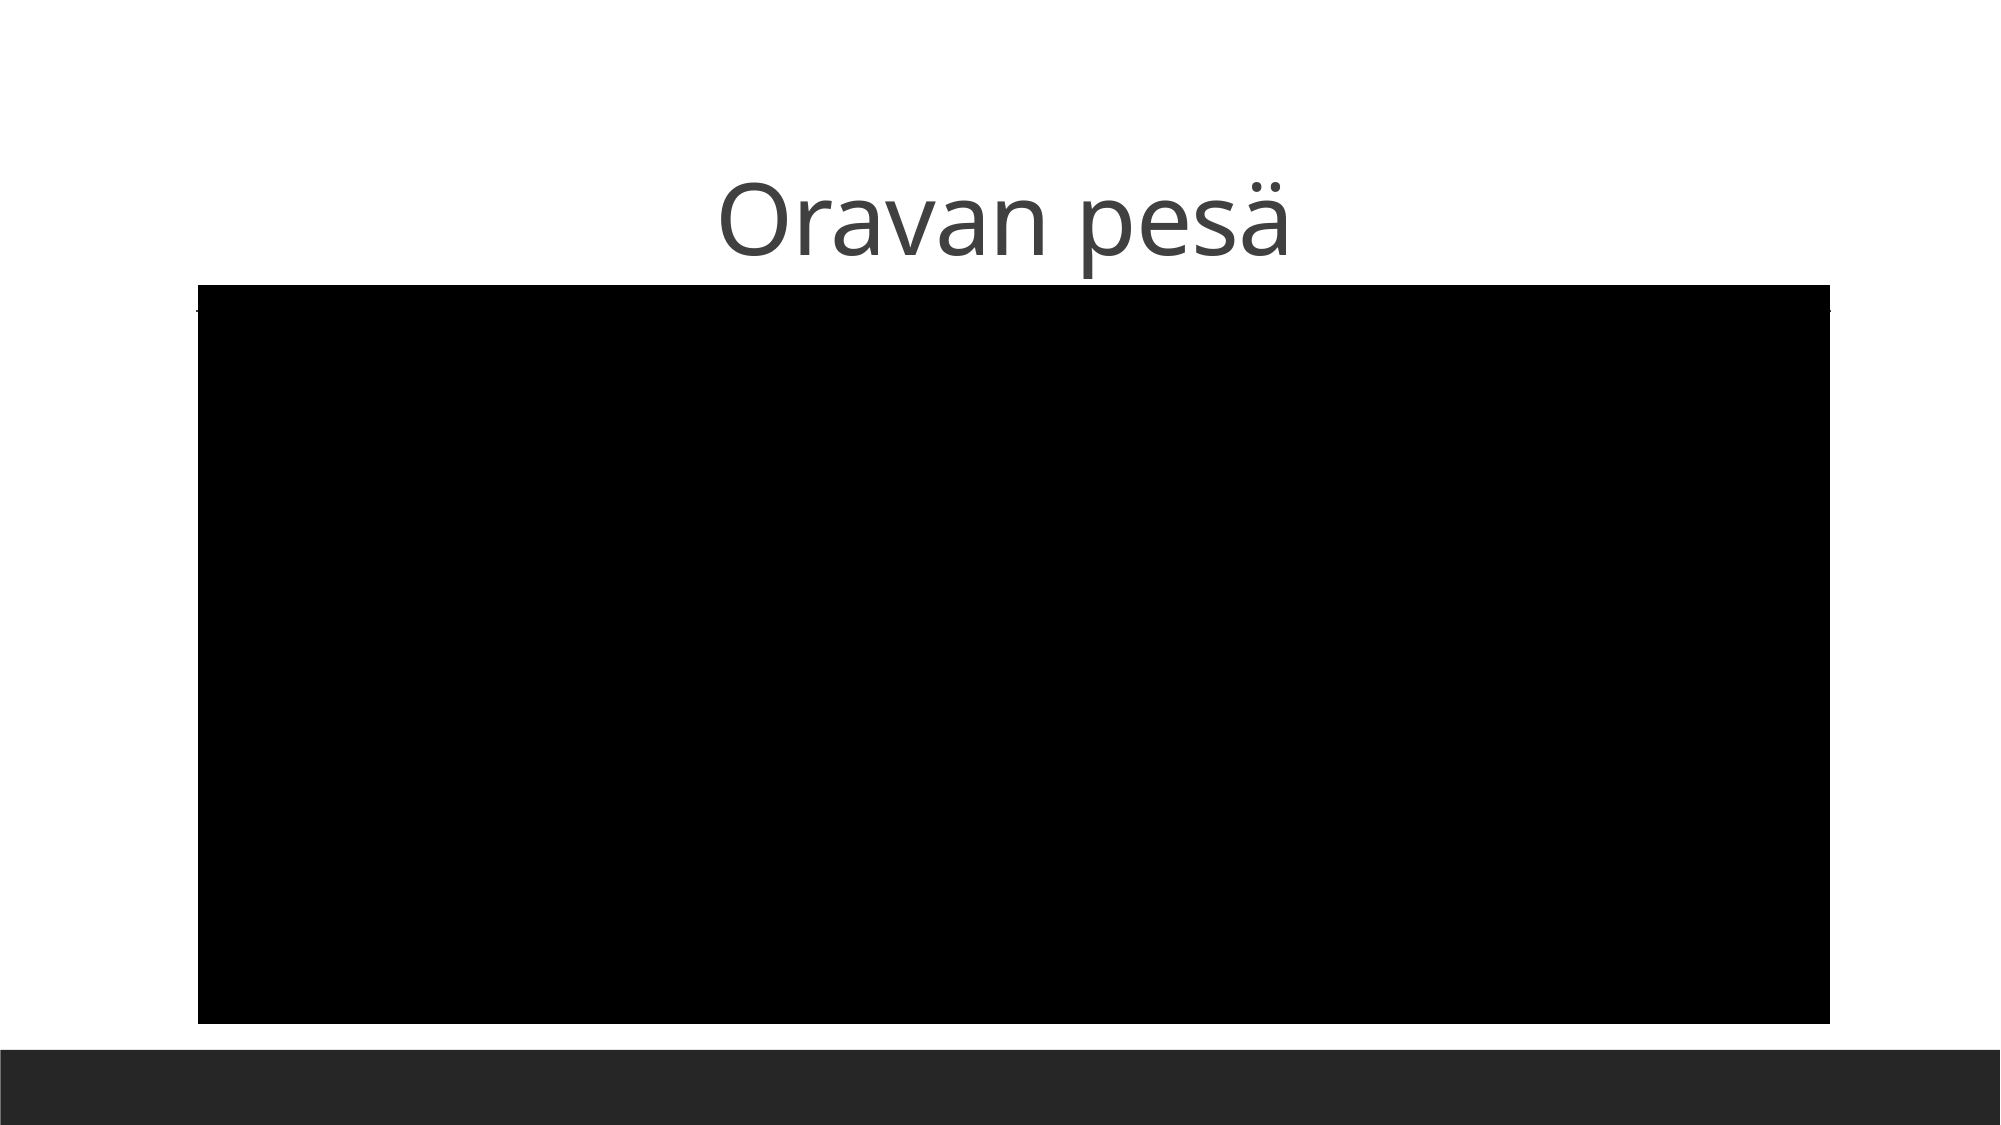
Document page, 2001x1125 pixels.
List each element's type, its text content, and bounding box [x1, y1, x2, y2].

title Oravan pesä [180, 47, 1830, 285]
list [197, 284, 1831, 1025]
